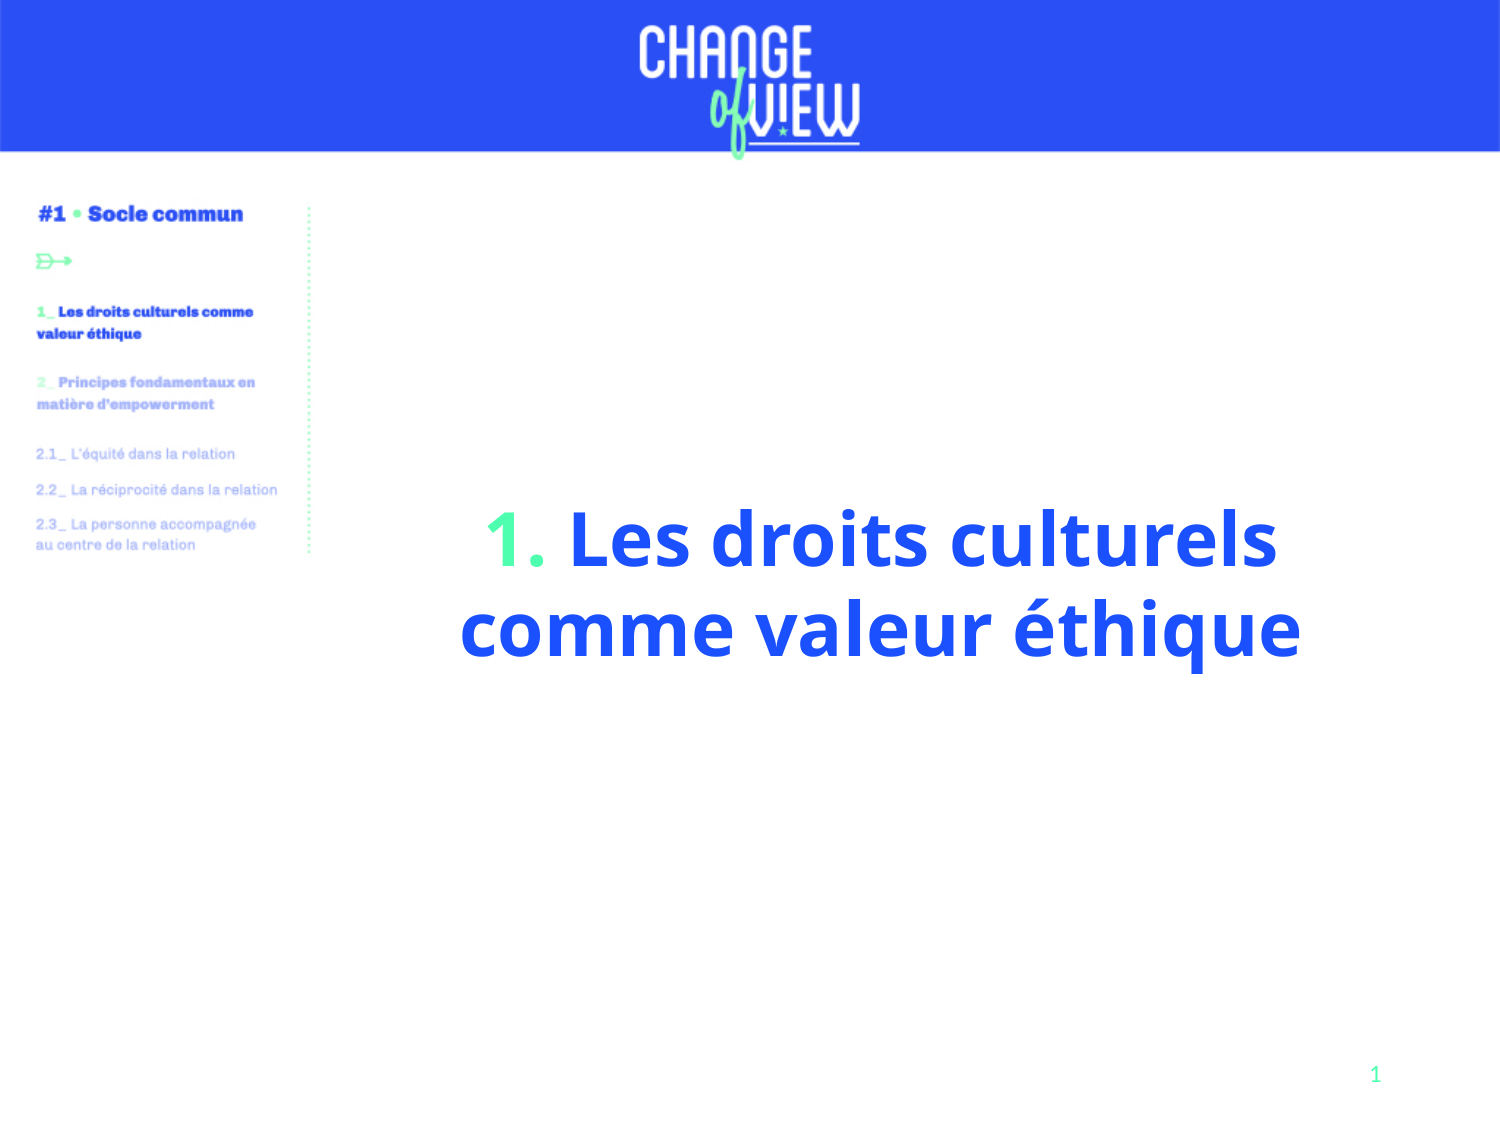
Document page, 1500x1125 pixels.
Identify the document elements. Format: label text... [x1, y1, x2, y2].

text_box 1. Les droits culturels comme valeur éthique [332, 484, 1430, 679]
picture [0, 0, 1500, 1125]
slide_number 1 [1059, 1042, 1397, 1103]
